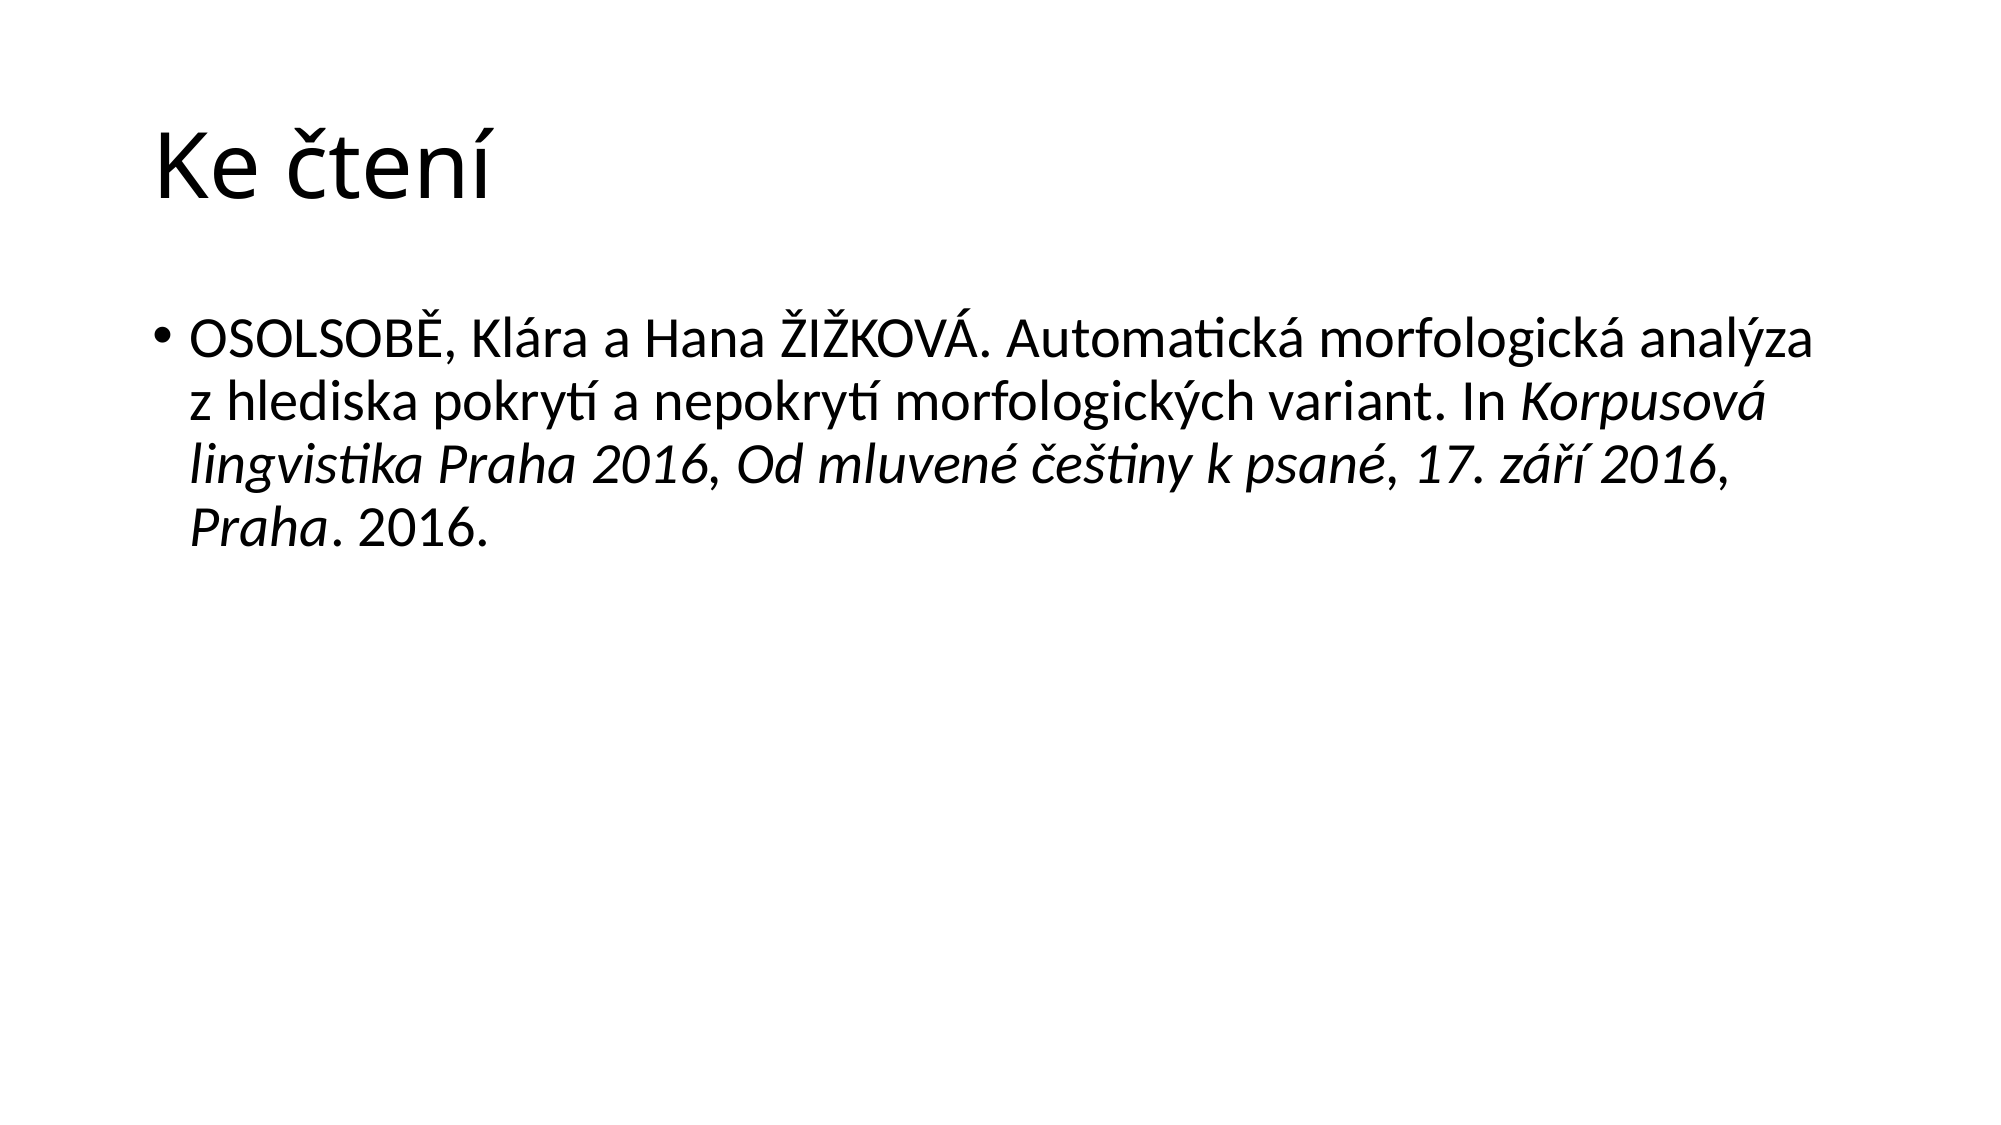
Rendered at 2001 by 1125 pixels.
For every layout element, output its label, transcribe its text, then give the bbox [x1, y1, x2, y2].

list OSOLSOBĚ, Klára a Hana ŽIŽKOVÁ. Automatická morfologická analýza z hlediska pokrytí a nepokrytí morfologických variant. In Korpusová lingvistika Praha 2016, Od mluvené češtiny k psané, 17. září 2016, Praha. 2016. [137, 299, 1863, 1014]
title Ke čtení [137, 59, 1863, 278]
